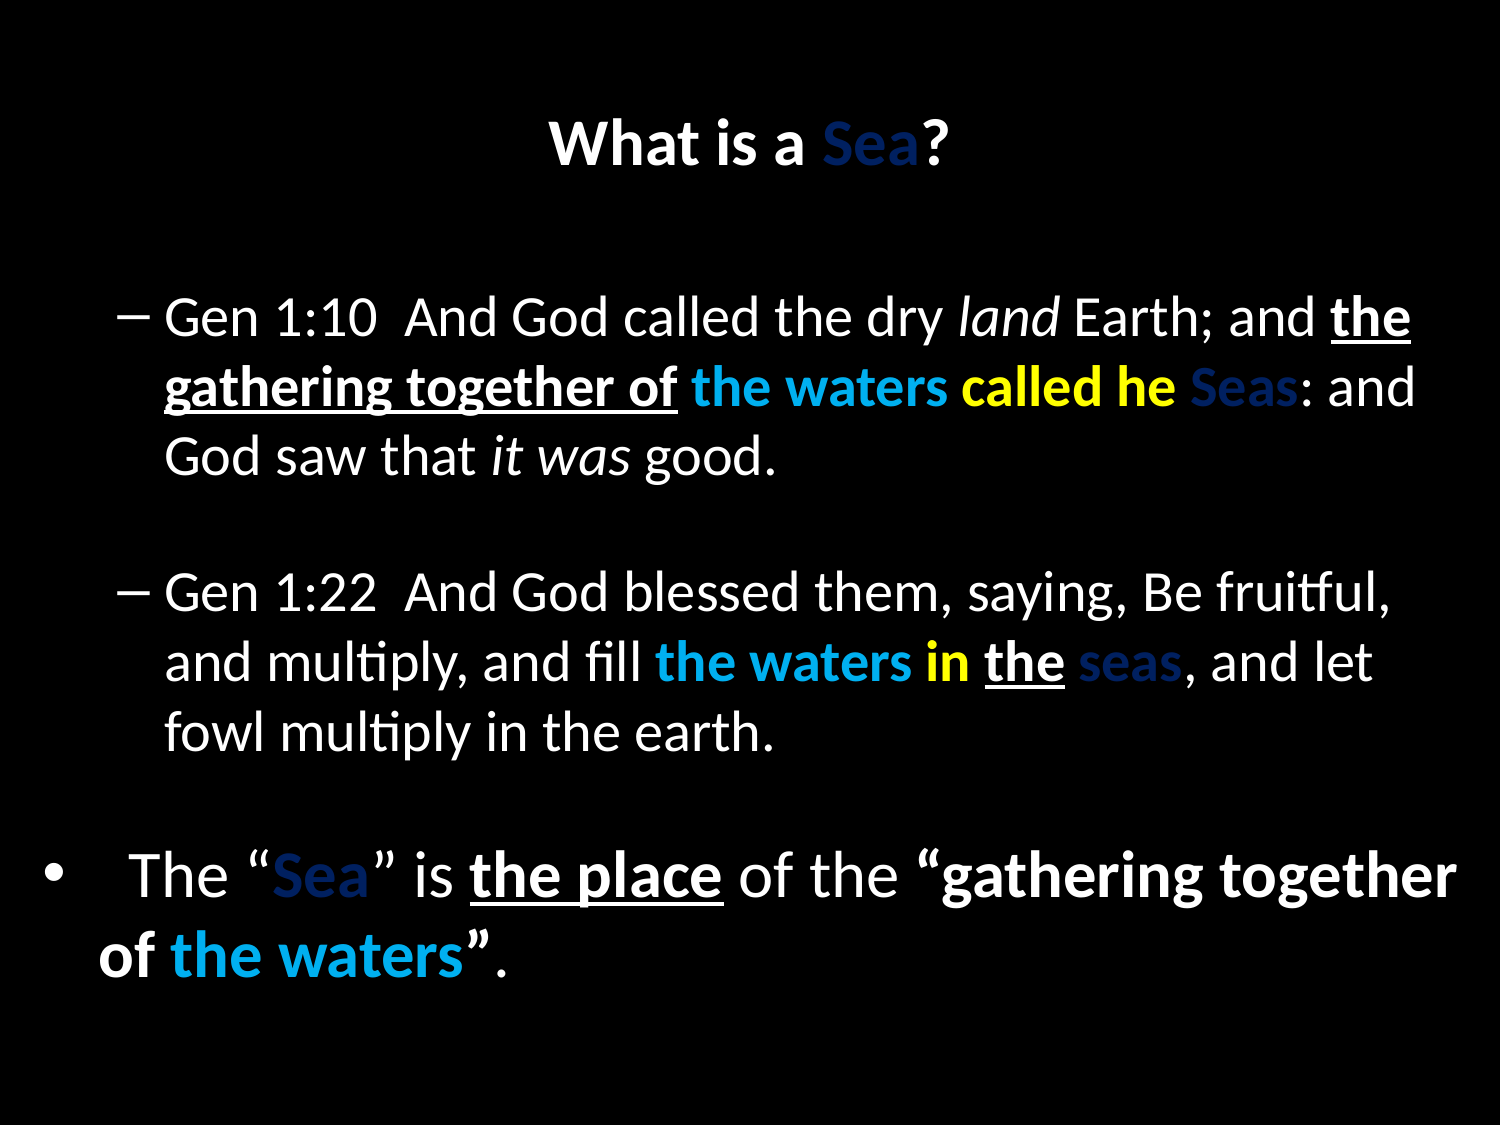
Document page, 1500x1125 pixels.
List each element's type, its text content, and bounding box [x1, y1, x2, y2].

list Gen 1:10 And God called the dry land Earth; and the gathering together of the waters called he Seas: and God saw that it was good. Gen 1:22 And God blessed them, saying, Be fruitful, and multiply, and fill the waters in the seas, and let fowl multiply in the earth. The “Sea” is the place of the “gathering together of the waters”. [27, 262, 1480, 1100]
title What is a Sea? [75, 45, 1425, 233]
